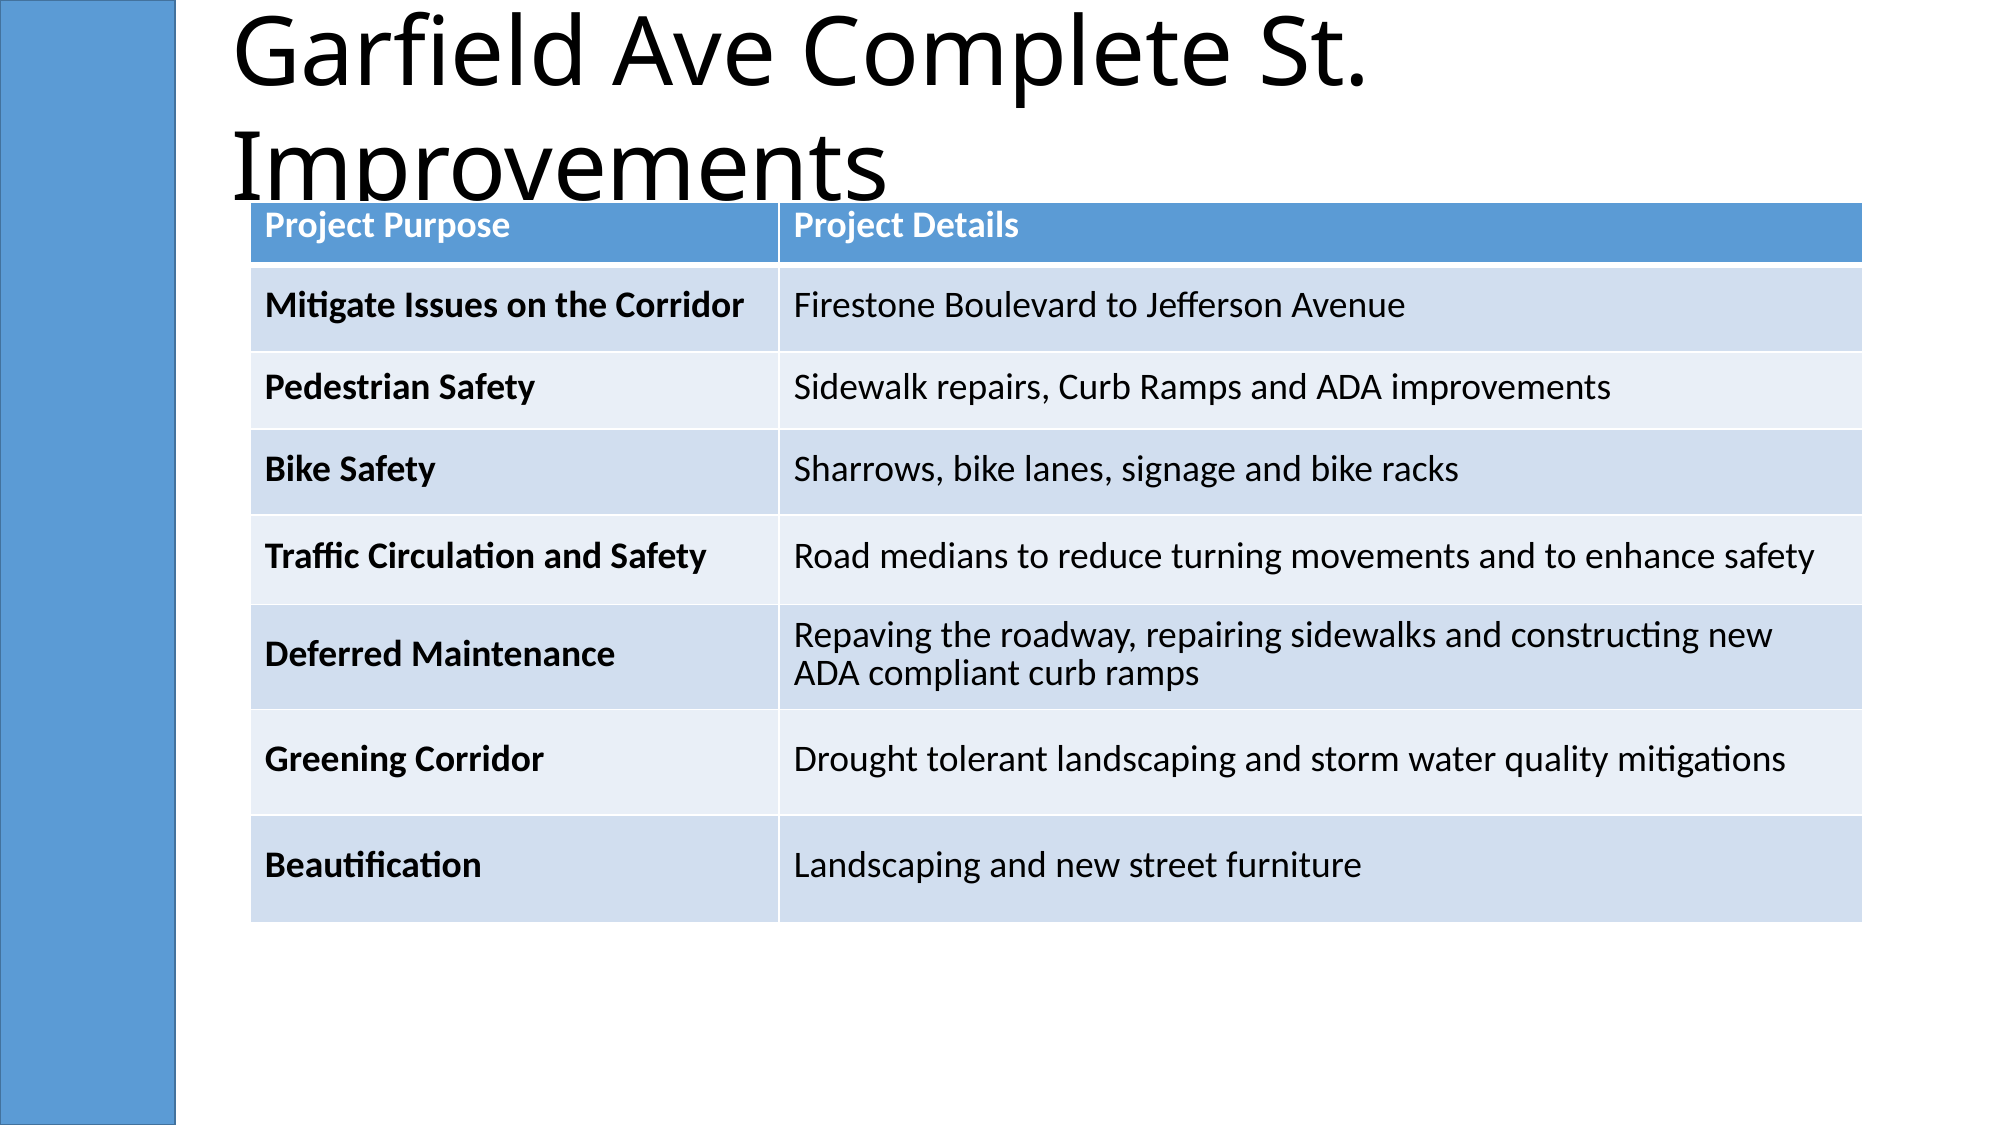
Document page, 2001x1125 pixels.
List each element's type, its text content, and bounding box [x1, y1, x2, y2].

table_cell Firestone Boulevard to Jefferson Avenue [780, 268, 1862, 351]
table_cell Drought tolerant landscaping and storm water quality mitigations [780, 710, 1862, 814]
text_box [0, 0, 176, 1125]
table_cell Beautification [251, 816, 778, 922]
table_header Project Details [780, 203, 1862, 262]
table_cell Bike Safety [251, 430, 778, 514]
table_cell Sharrows, bike lanes, signage and bike racks [780, 430, 1862, 514]
table_cell Greening Corridor [251, 710, 778, 814]
table_cell Road medians to reduce turning movements and to enhance safety [780, 516, 1862, 604]
title Garfield Ave Complete St. Improvements [228, 0, 1975, 220]
table_cell Mitigate Issues on the Corridor [251, 268, 778, 351]
table_cell Repaving the roadway, repairing sidewalks and constructing new ADA compliant curb ramps [780, 605, 1862, 709]
table_cell Deferred Maintenance [251, 605, 778, 709]
table_cell Sidewalk repairs, Curb Ramps and ADA improvements [780, 353, 1862, 428]
table_header Project Purpose [251, 203, 778, 262]
table_cell Pedestrian Safety [251, 353, 778, 428]
table_cell Traffic Circulation and Safety [251, 516, 778, 604]
table_cell Landscaping and new street furniture [780, 816, 1862, 922]
